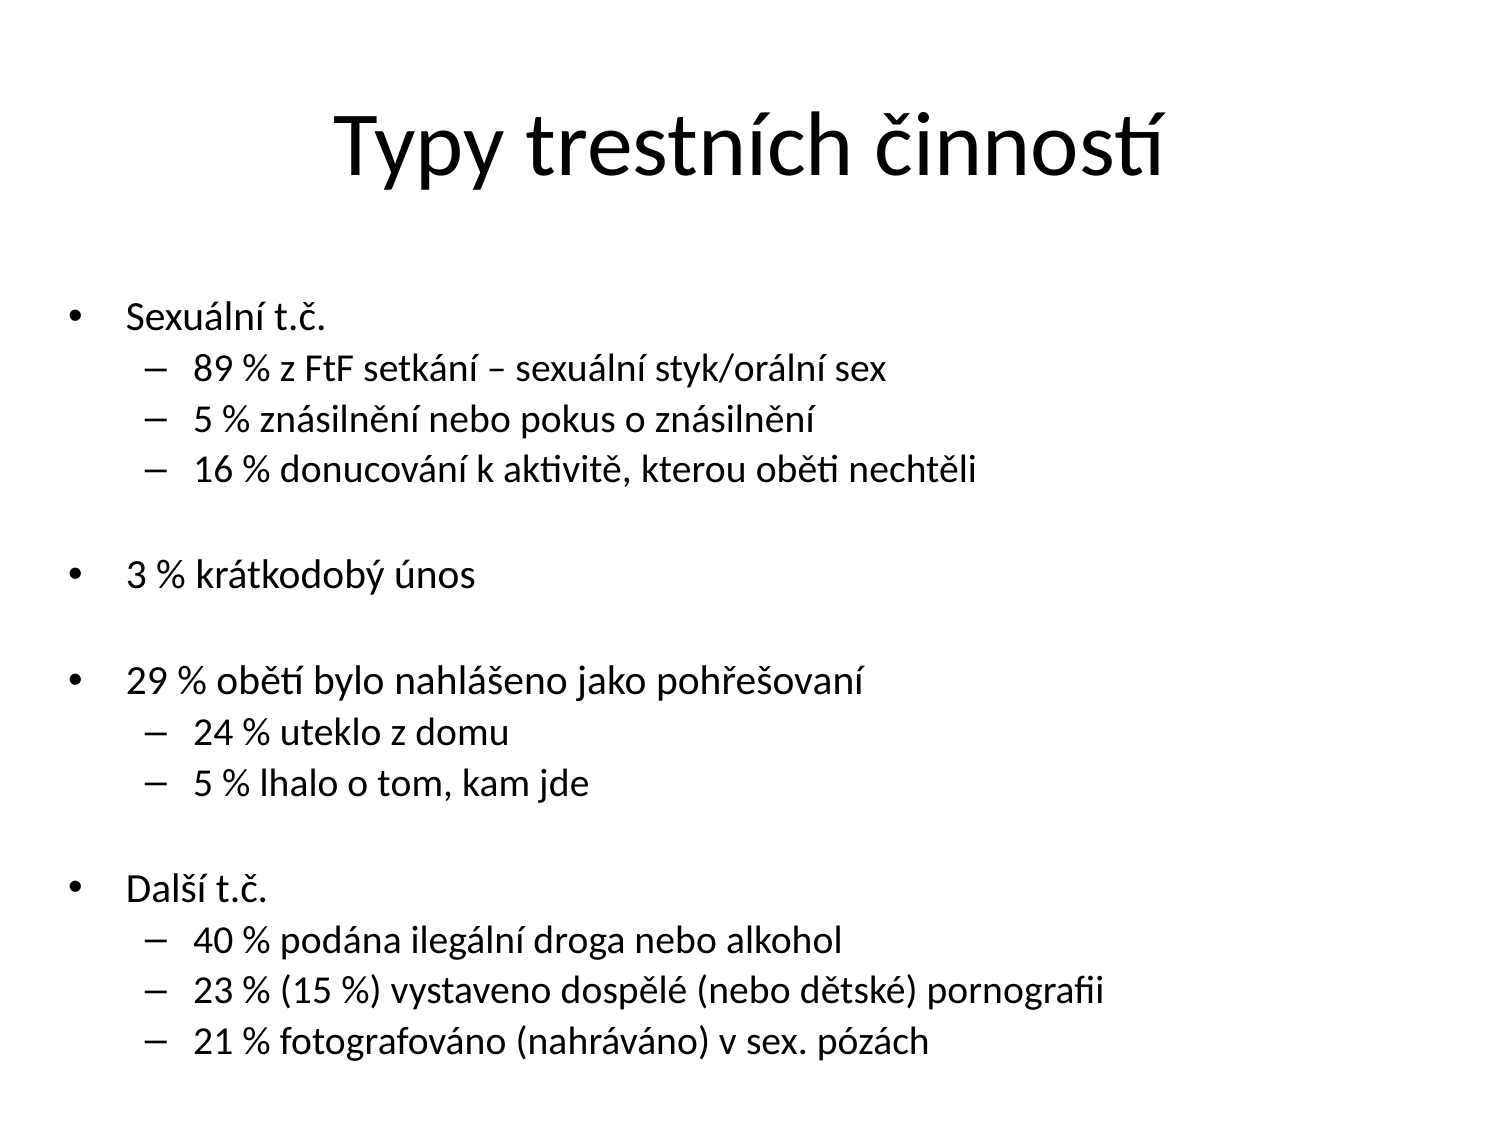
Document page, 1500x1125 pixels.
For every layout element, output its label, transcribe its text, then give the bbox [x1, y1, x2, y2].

title Typy trestních činností [75, 45, 1425, 233]
list Sexuální t.č. 89 % z FtF setkání – sexuální styk/orální sex 5 % znásilnění nebo pokus o znásilnění 16 % donucování k aktivitě, kterou oběti nechtěli 3 % krátkodobý únos 29 % obětí bylo nahlášeno jako pohřešovaní 24 % uteklo z domu 5 % lhalo o tom, kam jde Další t.č. 40 % podána ilegální droga nebo alkohol 23 % (15 %) vystaveno dospělé (nebo dětské) pornografii 21 % fotografováno (nahráváno) v sex. pózách [53, 287, 1447, 1071]
